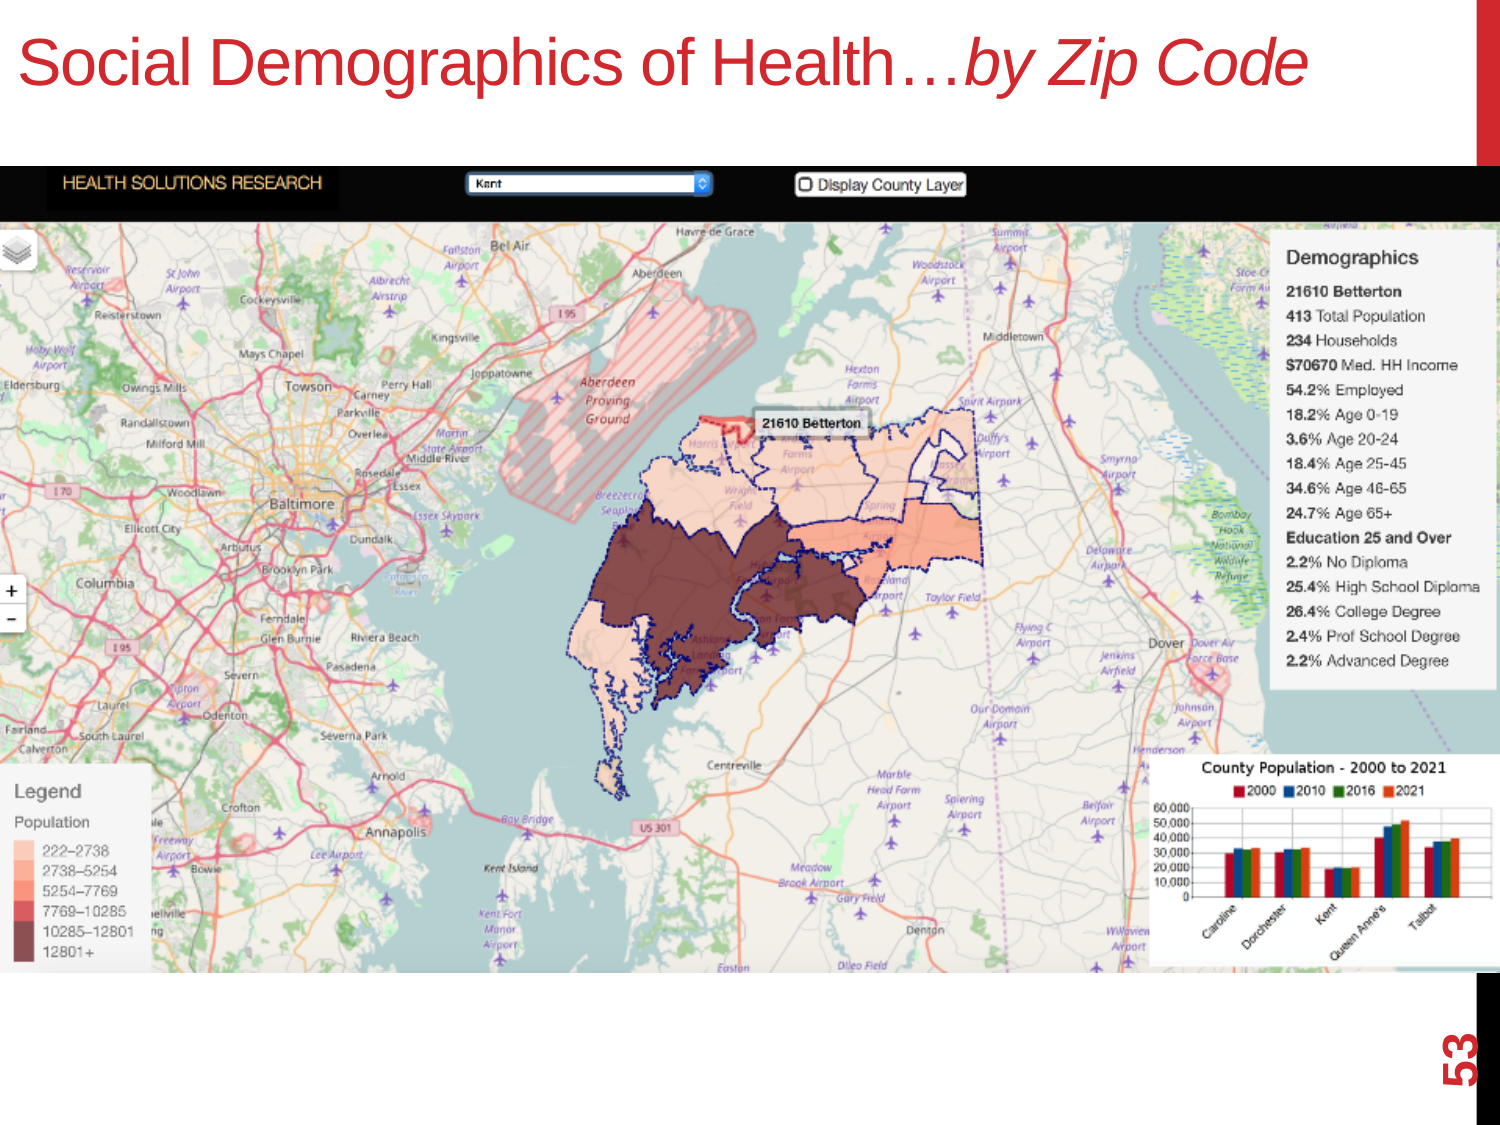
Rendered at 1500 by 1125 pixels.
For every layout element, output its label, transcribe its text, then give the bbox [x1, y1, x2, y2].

slide_number 53 [1427, 978, 1488, 1104]
text_box Social Demographics of Health…by Zip Code [2, 2, 1479, 107]
picture [0, 166, 1500, 974]
